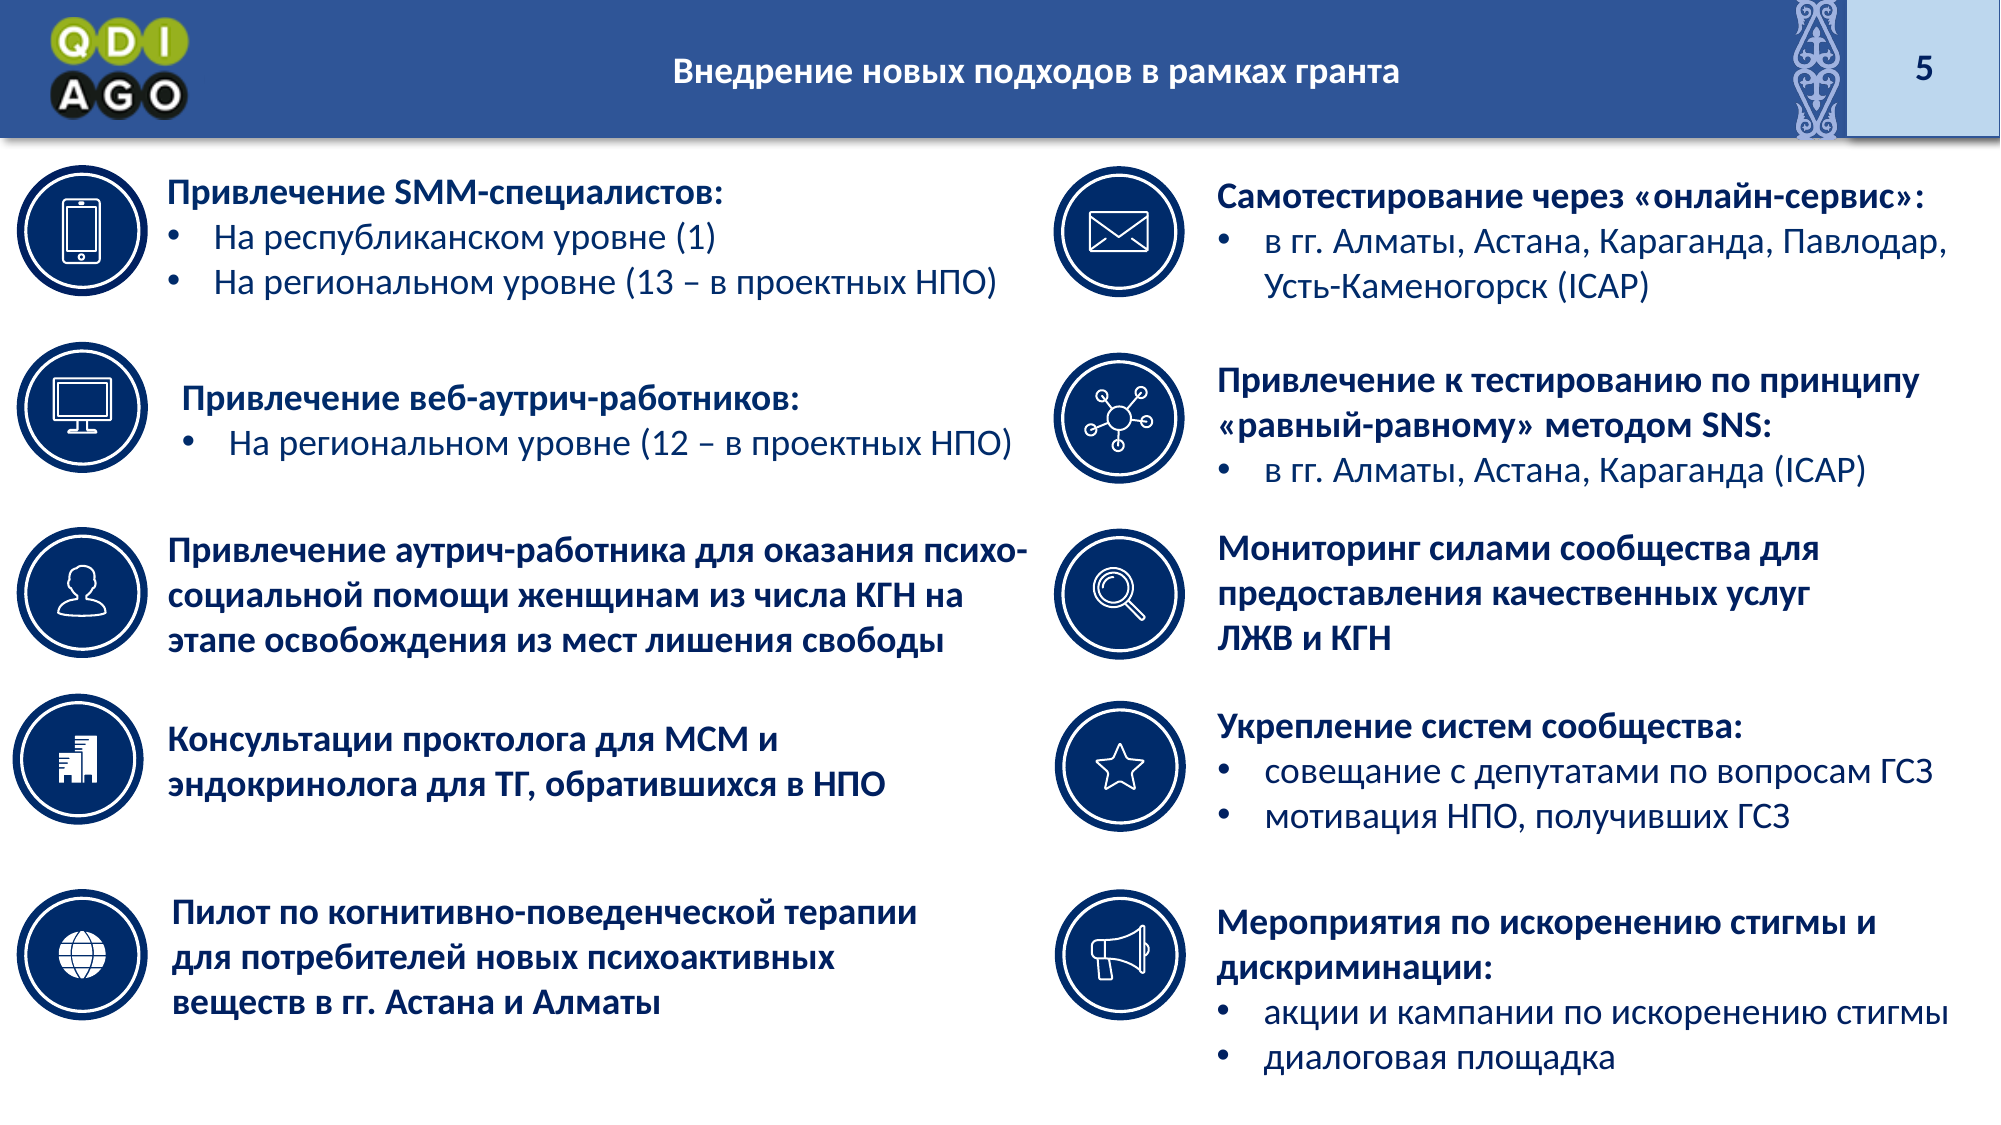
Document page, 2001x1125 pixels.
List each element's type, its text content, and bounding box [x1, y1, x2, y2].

picture [1789, 0, 1846, 140]
text_box [25, 898, 139, 1012]
text_box [1054, 889, 1186, 1021]
text_box Самотестирование через «онлайн-сервис»: в гг. Алматы, Астана, Караганда, Павлодар, Усть-Каменогорск (ICAP) [1202, 163, 1981, 313]
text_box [1089, 212, 1148, 252]
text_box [53, 378, 112, 433]
text_box Мероприятия по искоренению стигмы и дискриминации: акции и кампании по искоренению стигмы диалоговая площадка [1201, 889, 1976, 1085]
slide_number 5 [1864, 35, 1985, 96]
text_box [25, 351, 140, 465]
text_box Привлечение аутрич-работника для оказания психо-социальной помощи женщинам из числа КГН на этапе освобождения из мест лишения свободы [168, 525, 1034, 661]
text_box [16, 165, 148, 297]
text_box Консультации проктолога для МСМ и эндокринолога для ТГ, обратившихся в НПО [153, 706, 1040, 811]
text_box [12, 693, 144, 825]
text_box [0, 0, 1789, 139]
text_box Пилот по когнитивно-поведенческой терапии для потребителей новых психоактивных веществ в гг. Астана и Алматы [157, 879, 953, 1030]
text_box [1063, 709, 1178, 823]
text_box [25, 536, 139, 650]
text_box Привлечение веб-аутрич-работников: На региональном уровне (12 – в проектных НПО) [167, 365, 1034, 471]
text_box Внедрение новых подходов в рамках гранта [292, 38, 1782, 99]
text_box [1053, 528, 1185, 660]
text_box [16, 527, 148, 658]
text_box [1063, 898, 1178, 1012]
text_box Мониторинг силами сообщества для предоставления качественных услуг ЛЖВ и КГН [1202, 515, 1977, 666]
text_box Укрепление систем сообщества: совещание с депутатами по вопросам ГСЗ мотивация НПО, получивших ГСЗ [1202, 693, 1987, 844]
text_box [1093, 568, 1145, 620]
text_box Привлечение SMM-специалистов: На республиканском уровне (1) На региональном уровне (13 – в проектных НПО) [167, 167, 1012, 303]
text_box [58, 931, 106, 979]
text_box [1054, 700, 1186, 832]
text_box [1085, 386, 1153, 452]
text_box [1062, 361, 1176, 475]
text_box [1092, 925, 1149, 980]
text_box [21, 702, 135, 816]
text_box [1053, 352, 1185, 484]
text_box [1846, 0, 2000, 138]
picture [50, 17, 205, 121]
text_box [1062, 537, 1177, 651]
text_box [59, 735, 97, 783]
text_box [1053, 166, 1185, 298]
text_box [16, 889, 148, 1021]
text_box [1062, 175, 1176, 289]
text_box Привлечение к тестированию по принципу «равный-равному» методом SNS: в гг. Алматы, Астана, Караганда (ICAP) [1202, 348, 1981, 498]
text_box [16, 341, 148, 473]
text_box [25, 174, 139, 288]
